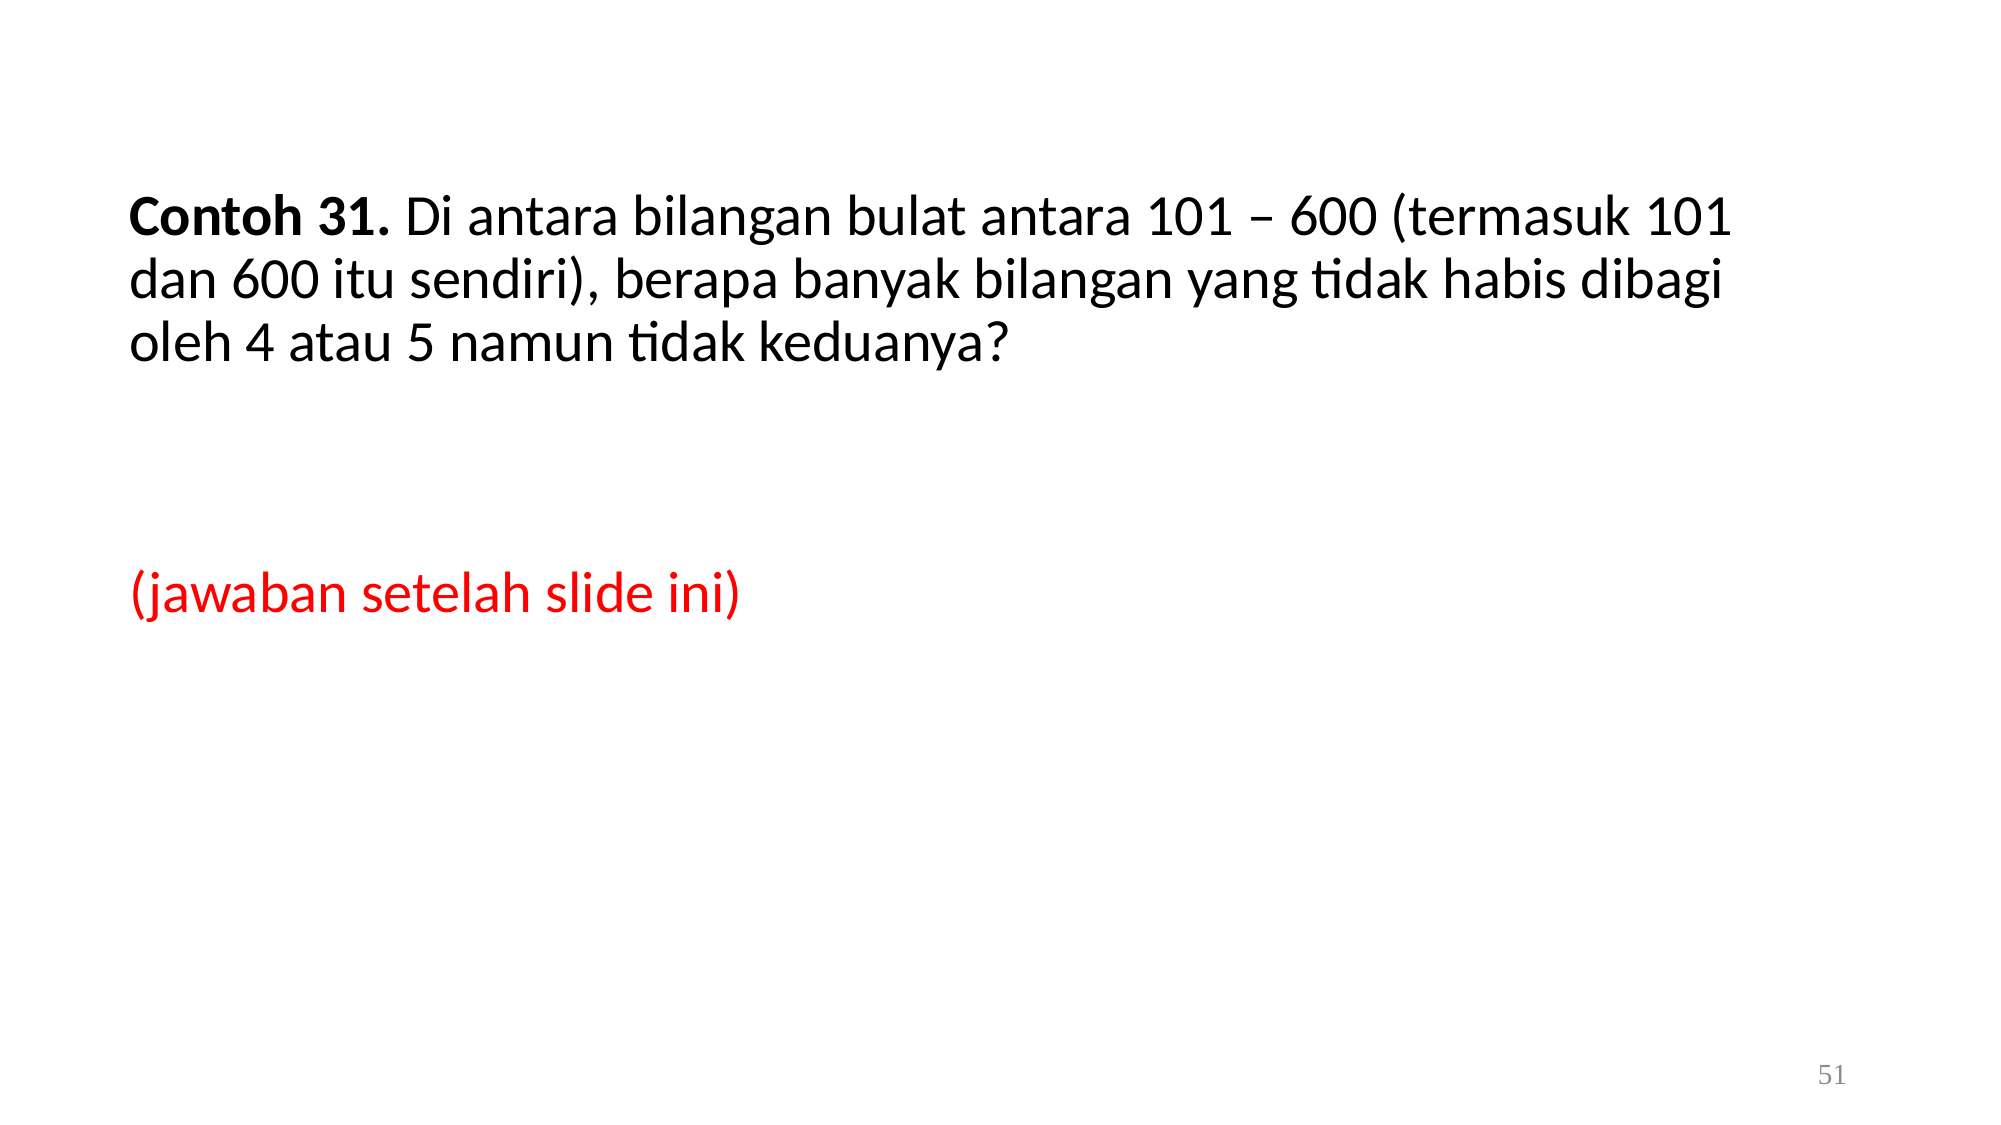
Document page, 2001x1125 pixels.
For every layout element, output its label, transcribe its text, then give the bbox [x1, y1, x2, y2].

slide_number 51 [1412, 1042, 1863, 1103]
list Contoh 31. Di antara bilangan bulat antara 101 – 600 (termasuk 101 dan 600 itu sendiri), berapa banyak bilangan yang tidak habis dibagi oleh 4 atau 5 namun tidak keduanya? (jawaban setelah slide ini) [114, 177, 1840, 892]
